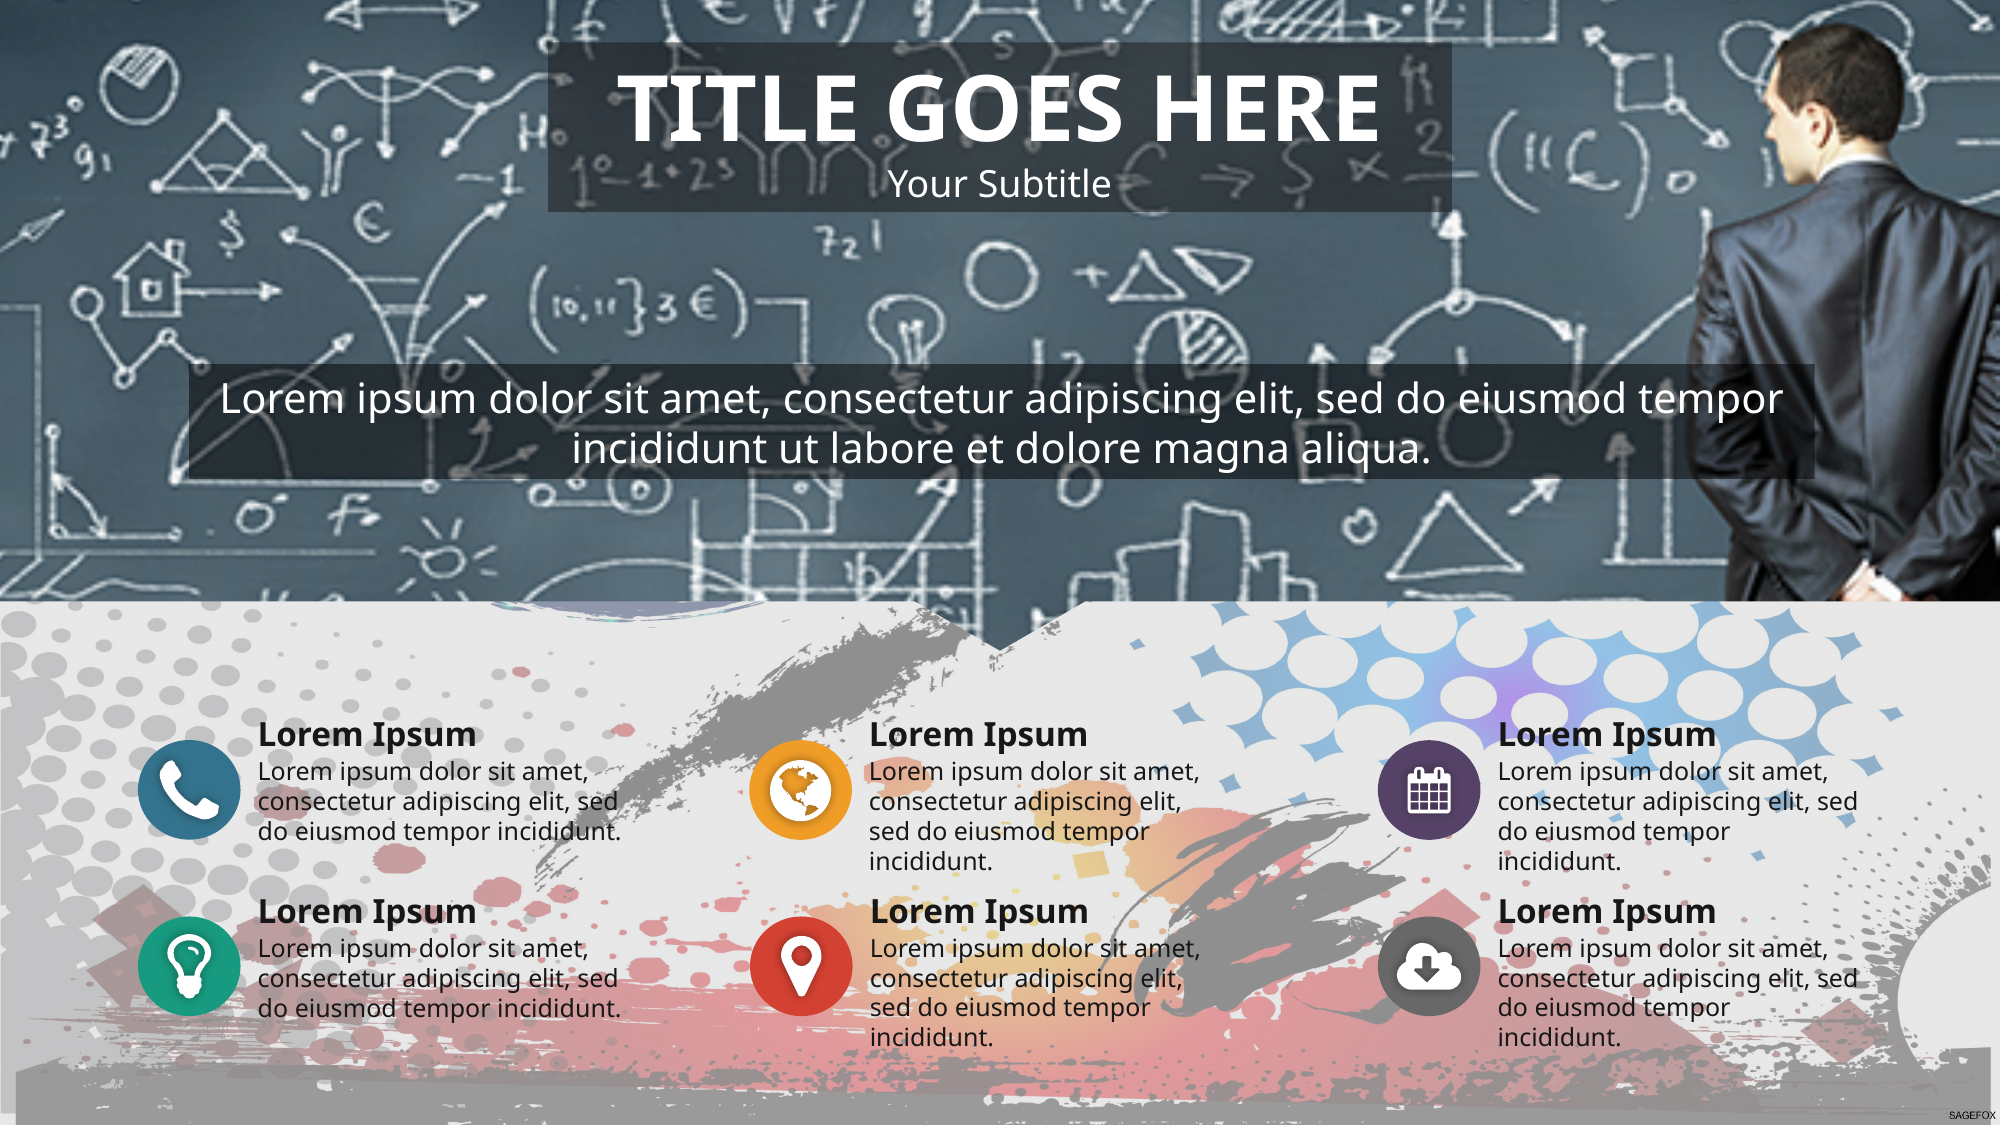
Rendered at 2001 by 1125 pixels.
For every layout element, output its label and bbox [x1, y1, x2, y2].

text_box [1377, 916, 1481, 1017]
text_box [137, 740, 241, 840]
text_box [1497, 889, 1862, 1023]
text_box [257, 713, 630, 847]
text_box [1497, 713, 1862, 847]
text_box [257, 889, 630, 1023]
picture [0, 0, 2001, 1125]
text_box [749, 916, 853, 1017]
text_box [749, 740, 852, 840]
text_box [1377, 740, 1481, 840]
text_box [869, 889, 1230, 1023]
text_box [137, 916, 241, 1017]
text_box [868, 713, 1230, 847]
